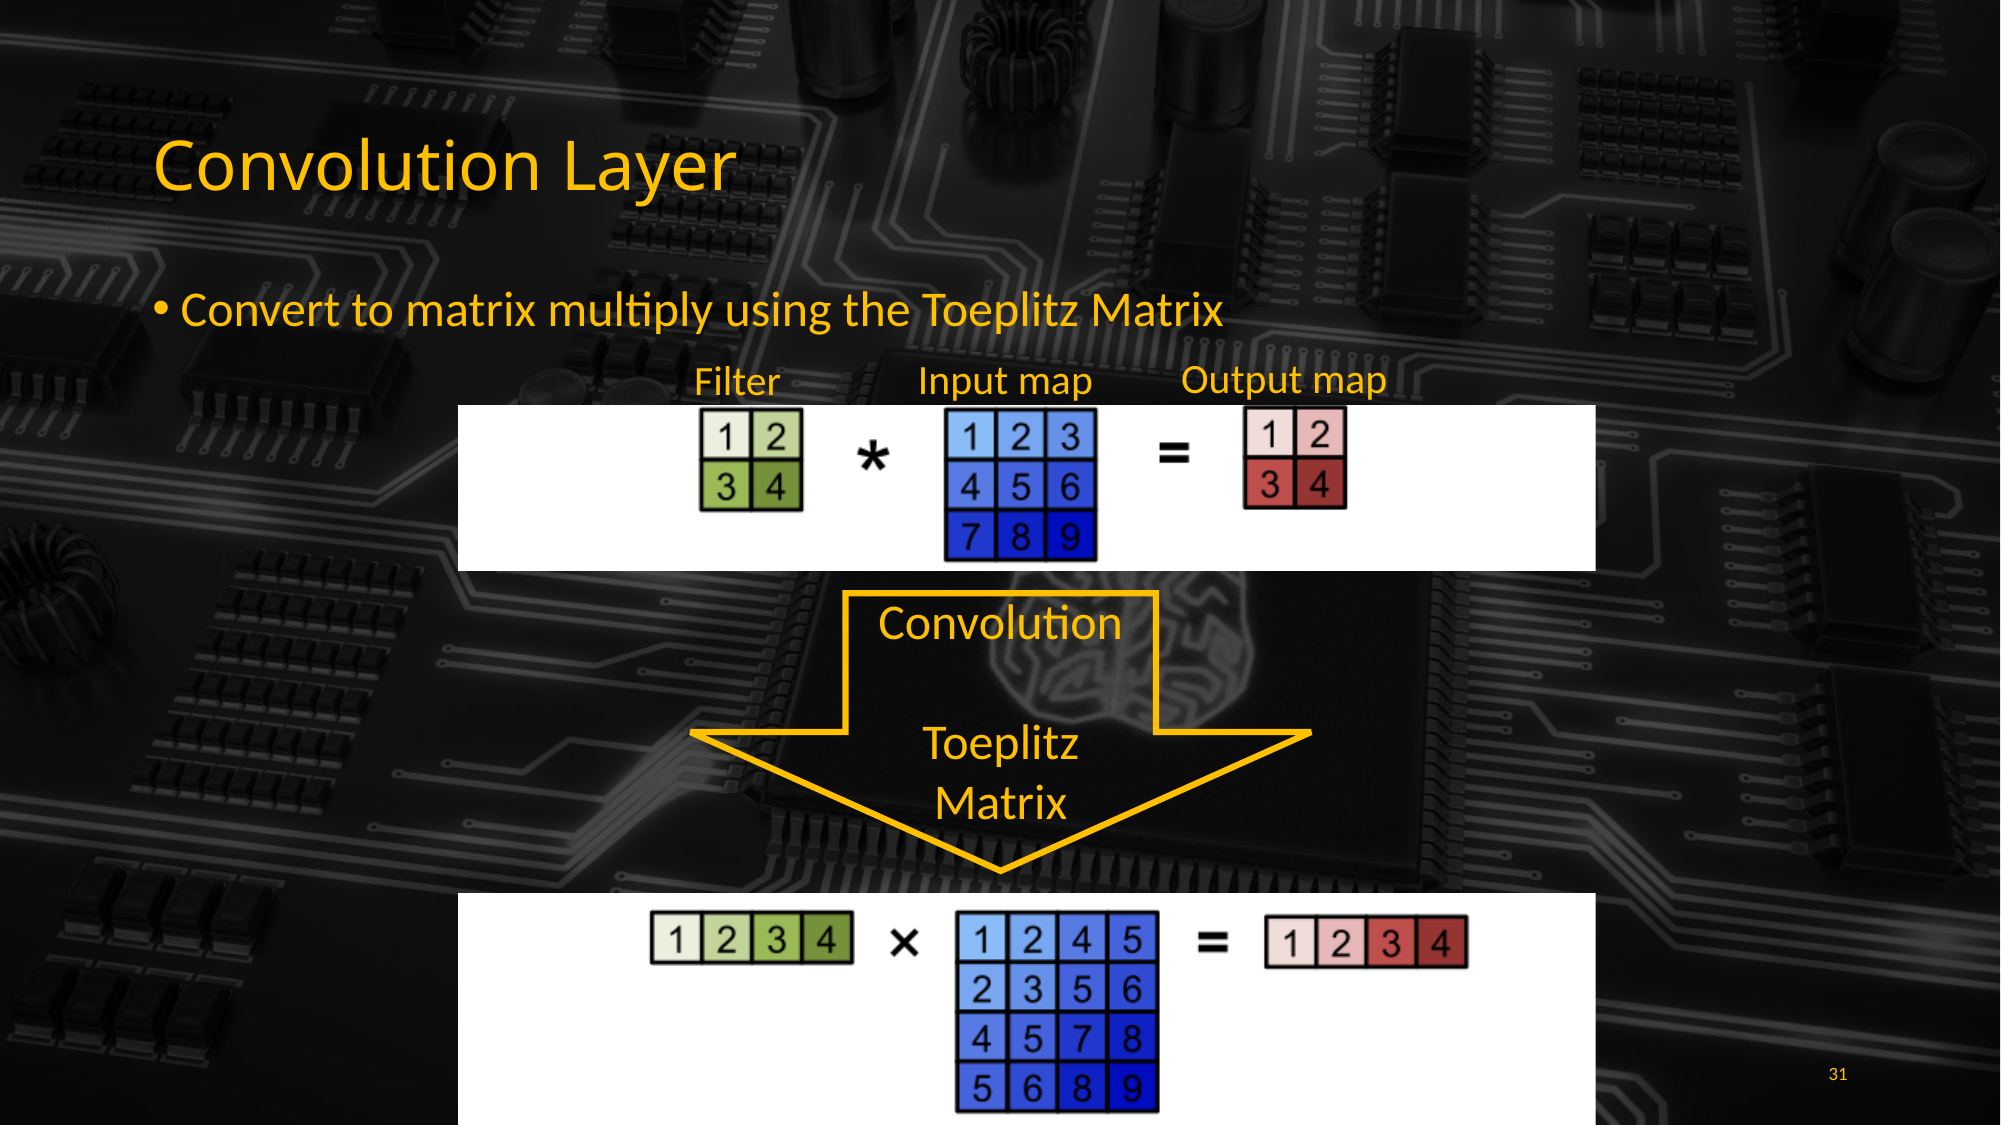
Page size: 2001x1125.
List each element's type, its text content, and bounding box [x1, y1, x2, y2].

title Convolution Layer [137, 59, 1863, 275]
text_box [453, 344, 1472, 412]
picture [0, 0, 2001, 1125]
slide_number 31 [1596, 1042, 1863, 1103]
text_box Convolution Toeplitz Matrix [689, 592, 1312, 873]
list Convert to matrix multiply using the Toeplitz Matrix [137, 275, 1863, 990]
